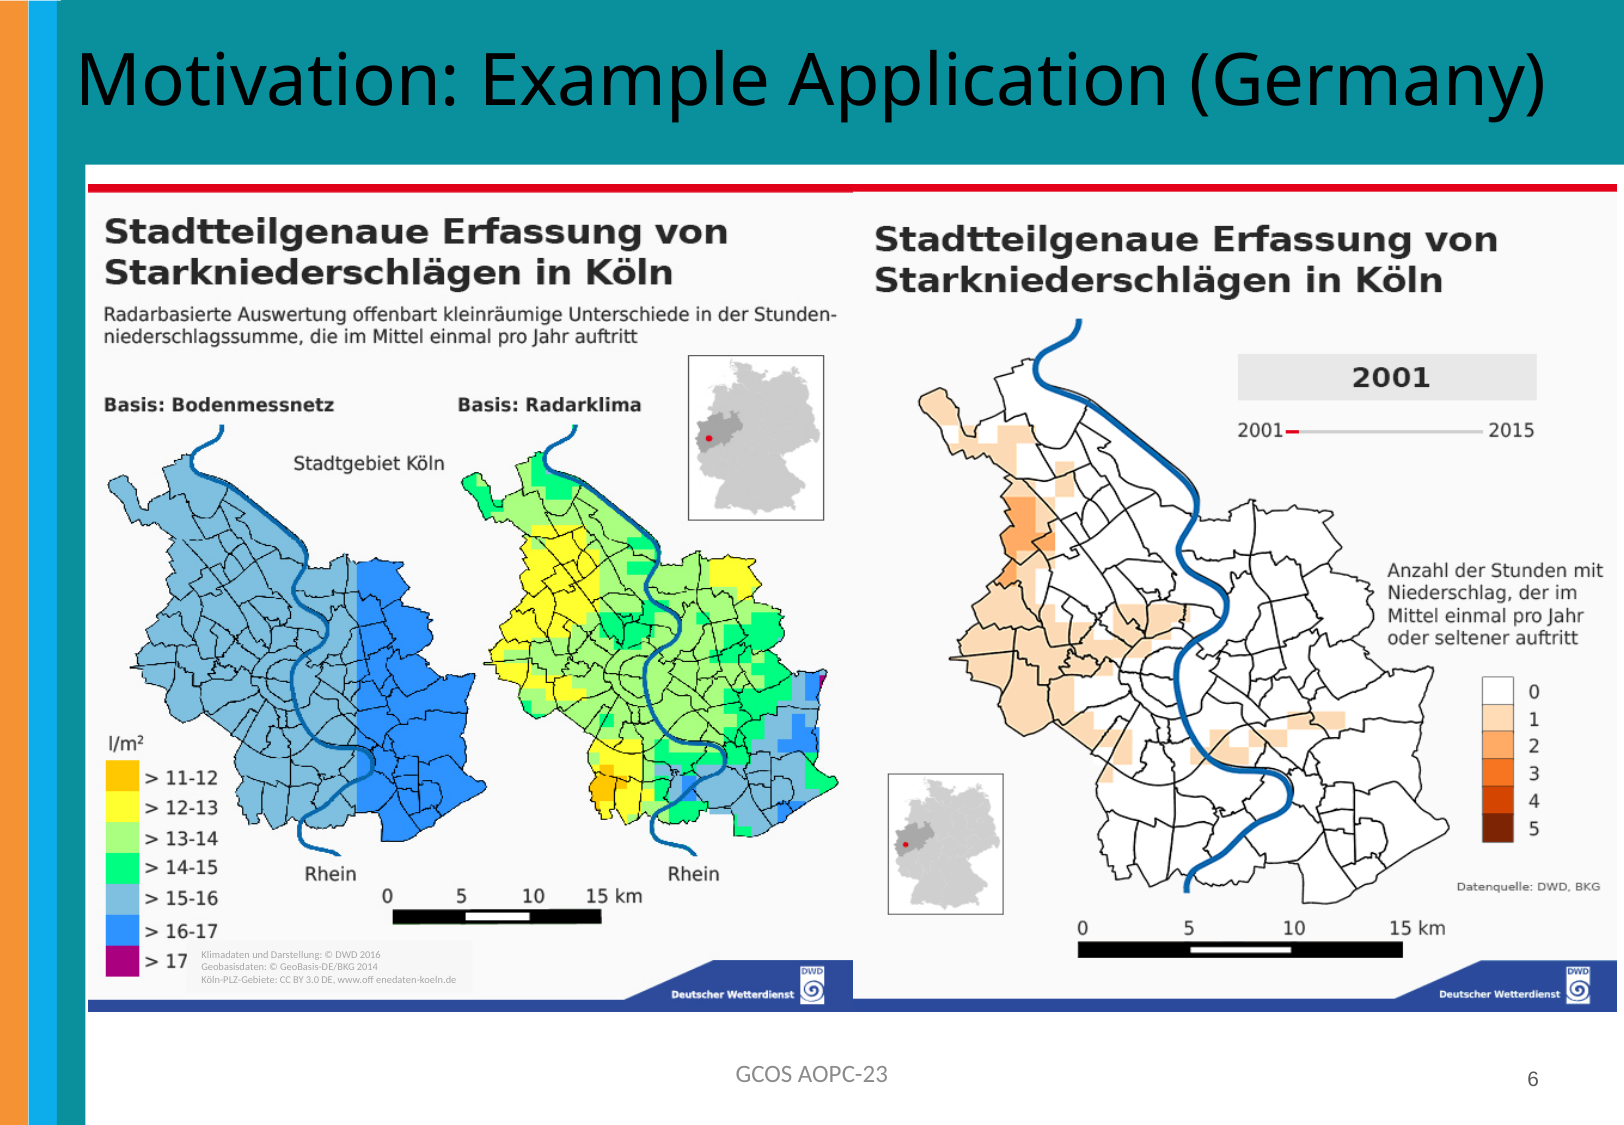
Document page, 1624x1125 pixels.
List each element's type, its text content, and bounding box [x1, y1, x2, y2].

picture [88, 184, 1617, 1012]
title Motivation: Example Application (Germany) [60, 0, 1624, 165]
footer GCOS AOPC-23 [537, 1042, 1086, 1103]
text_box 6 [1471, 1058, 1554, 1094]
